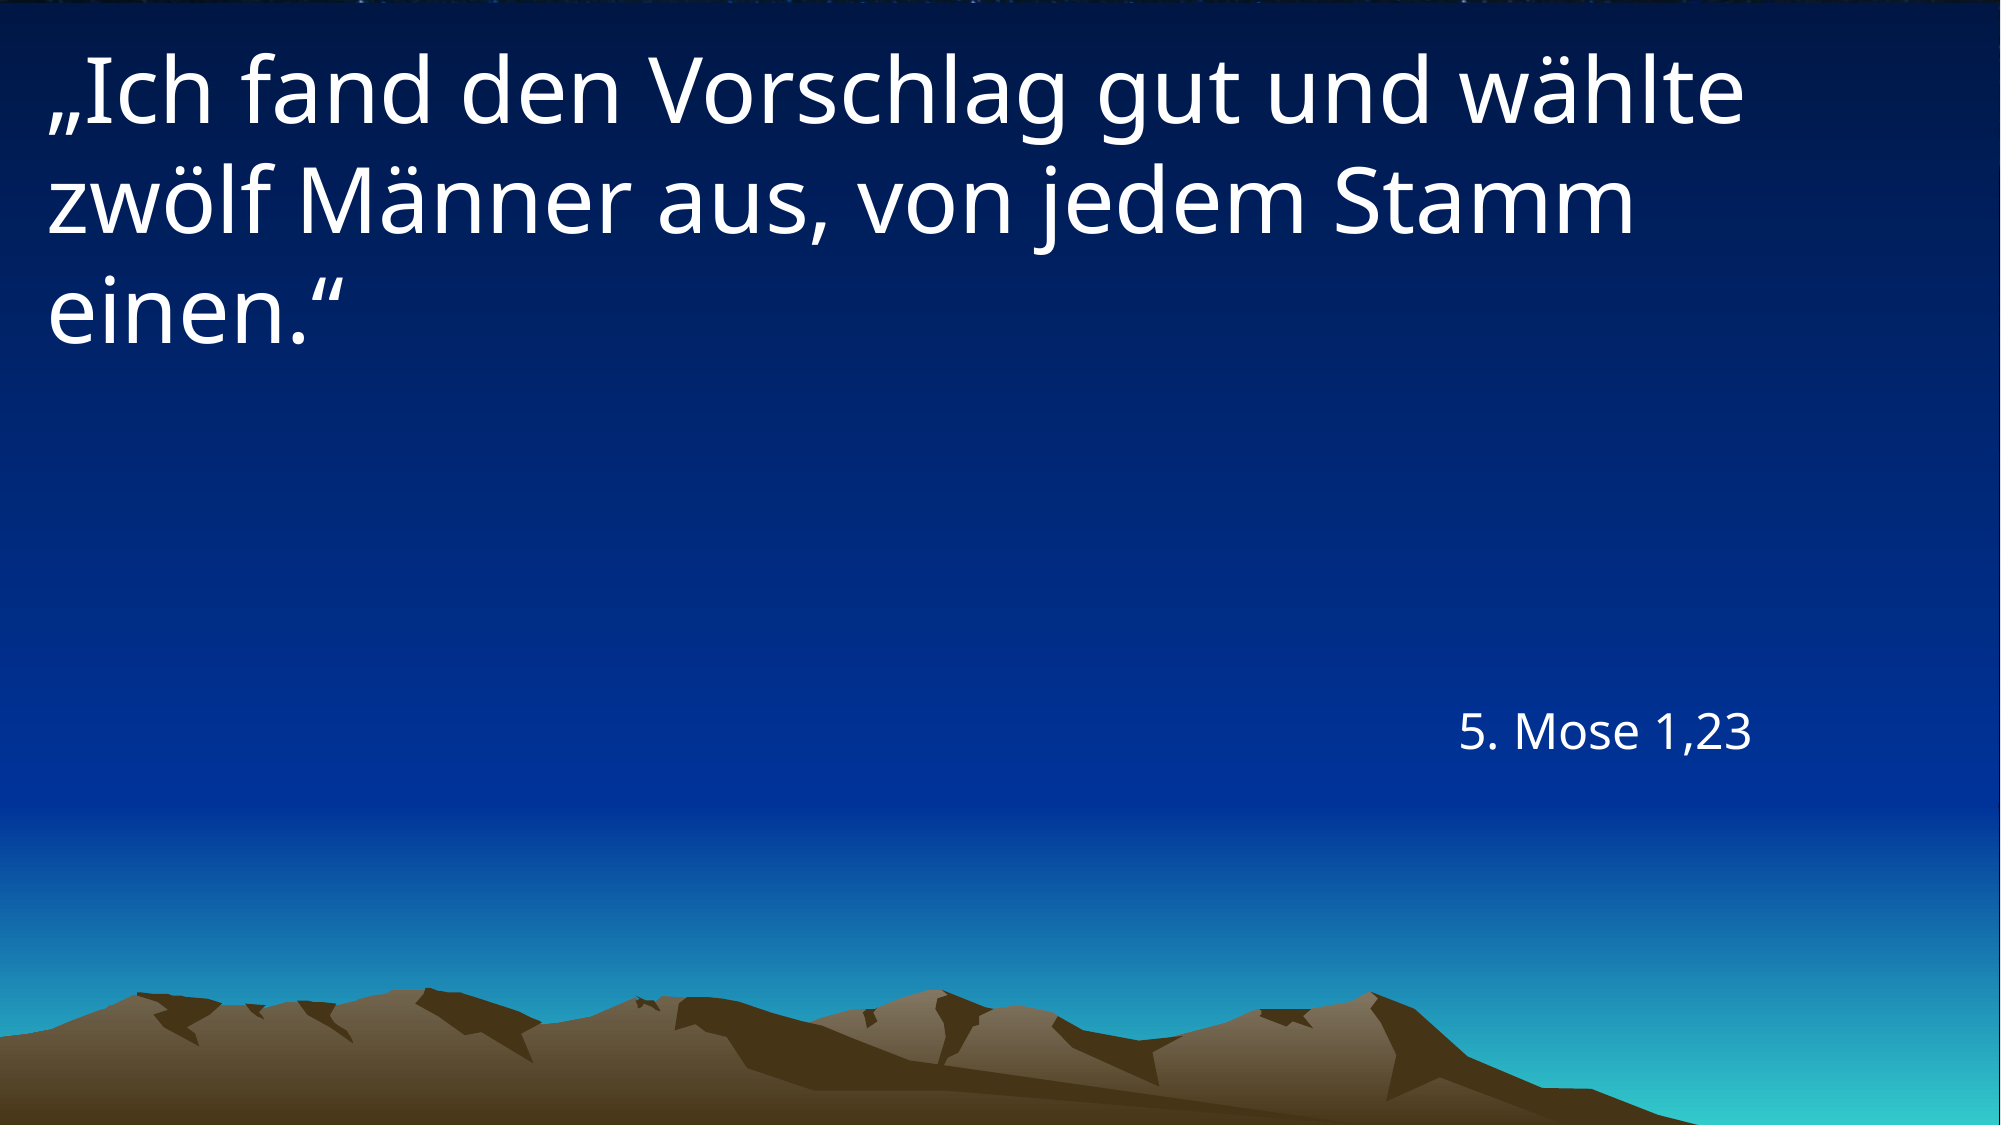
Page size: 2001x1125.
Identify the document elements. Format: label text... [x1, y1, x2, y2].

title „Ich fand den Vorschlag gut und wählte zwölf Männer aus, von jedem Stamm einen.“ [31, 24, 1898, 370]
picture [0, 0, 2001, 1125]
text_box 5. Mose 1,23 [1129, 692, 1768, 768]
